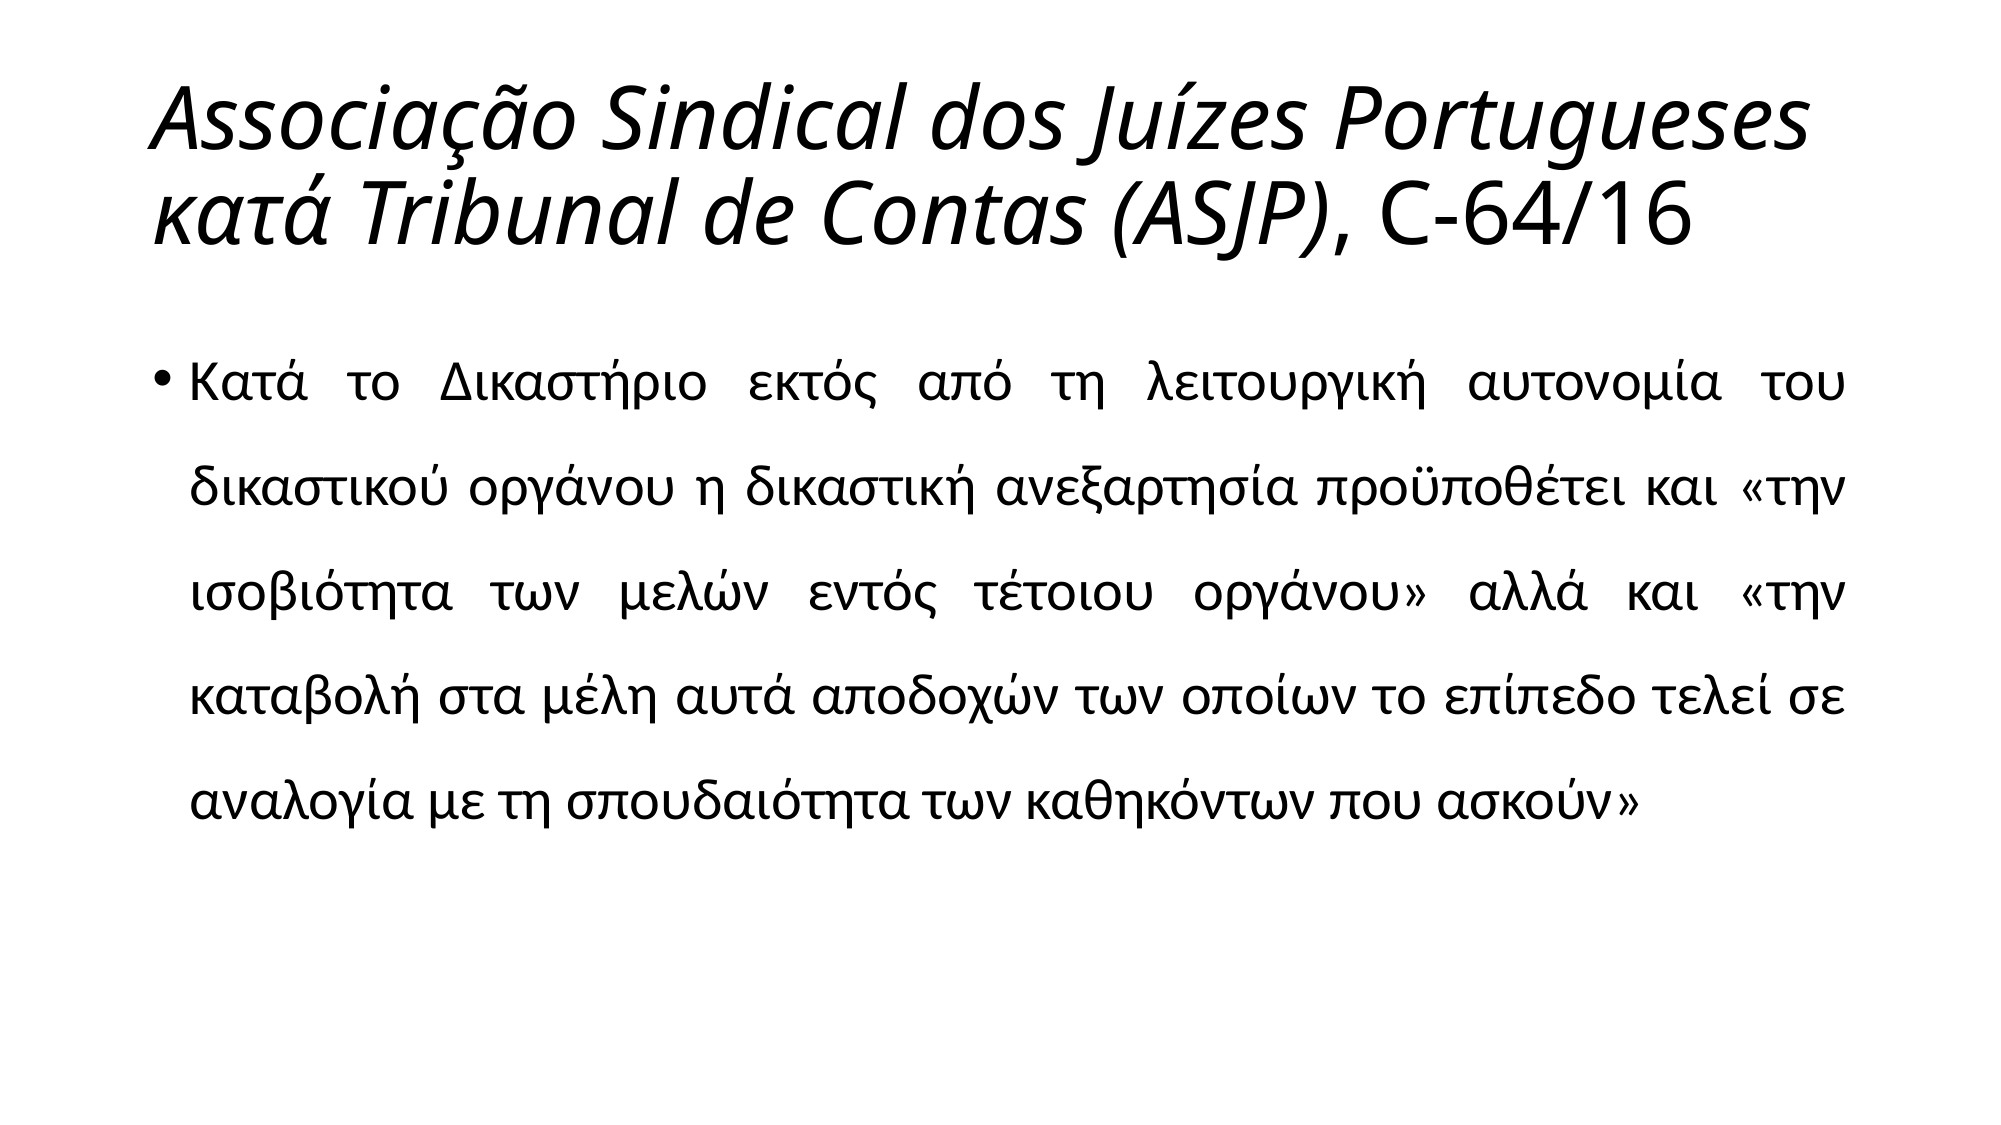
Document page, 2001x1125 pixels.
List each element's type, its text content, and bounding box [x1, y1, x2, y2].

list Κατά το Δικαστήριο εκτός από τη λειτουργική αυτονομία του δικαστικού οργάνου η δικαστική ανεξαρτησία προϋποθέτει και «την ισοβιότητα των μελών εντός τέτοιου οργάνου» αλλά και «την καταβολή στα μέλη αυτά αποδοχών των οποίων το επίπεδο τελεί σε αναλογία με τη σπουδαιότητα των καθηκόντων που ασκούν» [137, 299, 1863, 1014]
title Associação Sindical dos Juízes Portugueses κατά Tribunal de Contas (ASJP), C-64/16 [137, 59, 1863, 278]
